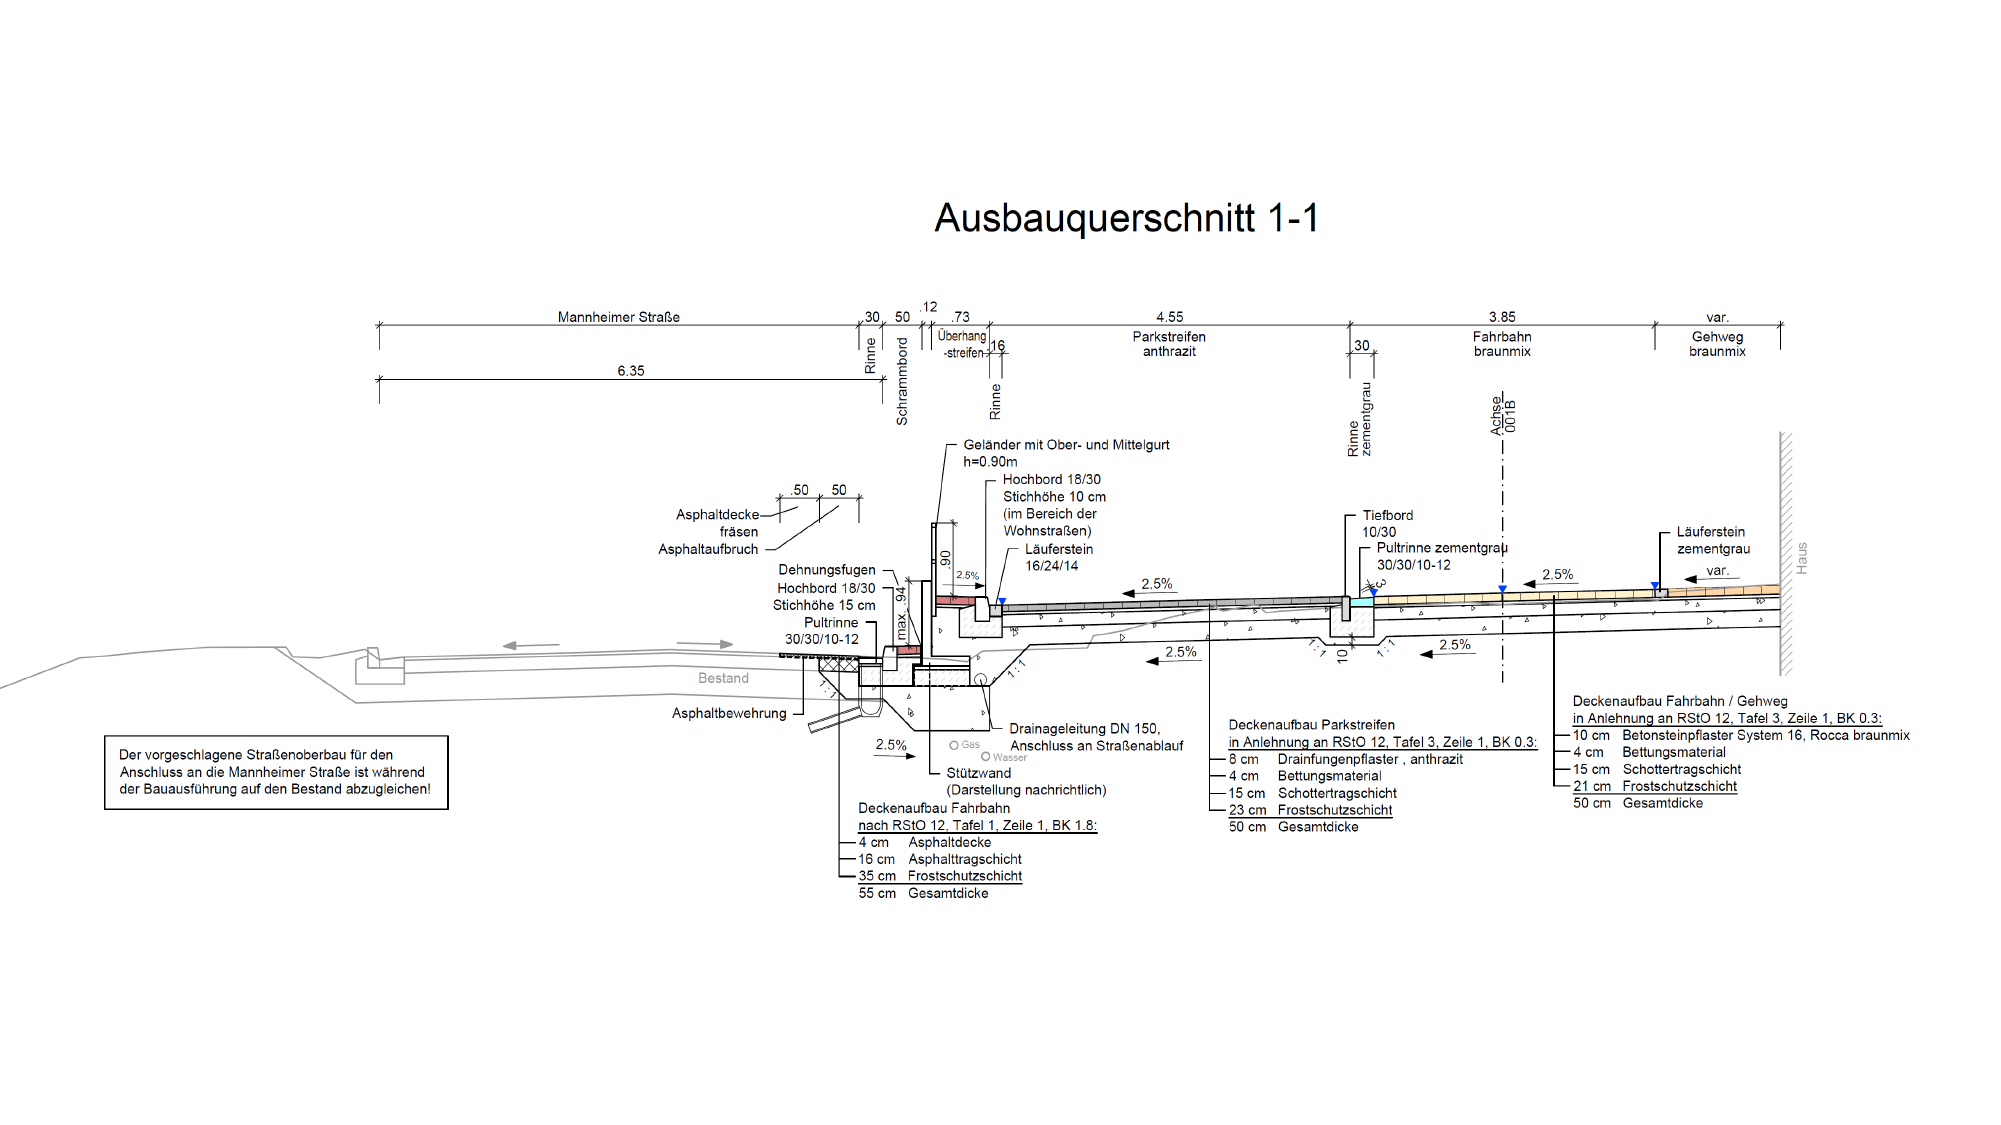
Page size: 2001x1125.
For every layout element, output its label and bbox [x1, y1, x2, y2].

picture [0, 123, 2000, 1002]
